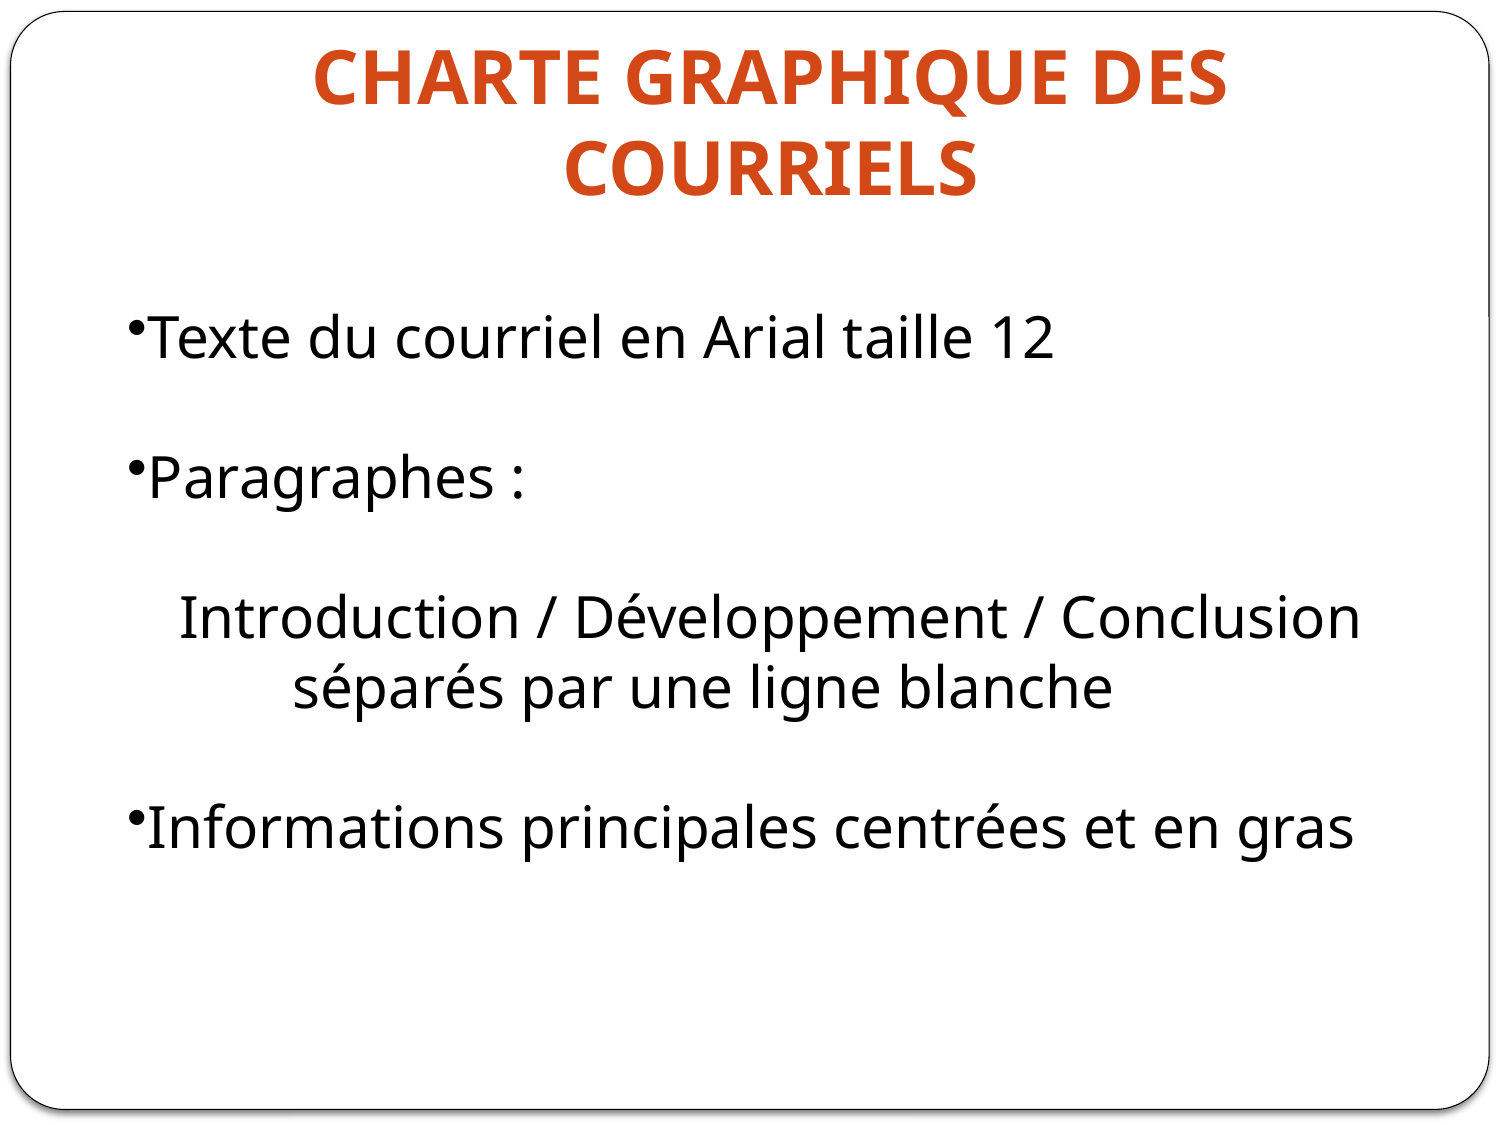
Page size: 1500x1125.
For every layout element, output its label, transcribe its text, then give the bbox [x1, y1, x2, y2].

text_box CHARTE GRAPHIQUE DES COURRIELS Texte du courriel en Arial taille 12 Paragraphes : Introduction / Développement / Conclusion séparés par une ligne blanche Informations principales centrées et en gras [112, 22, 1430, 938]
